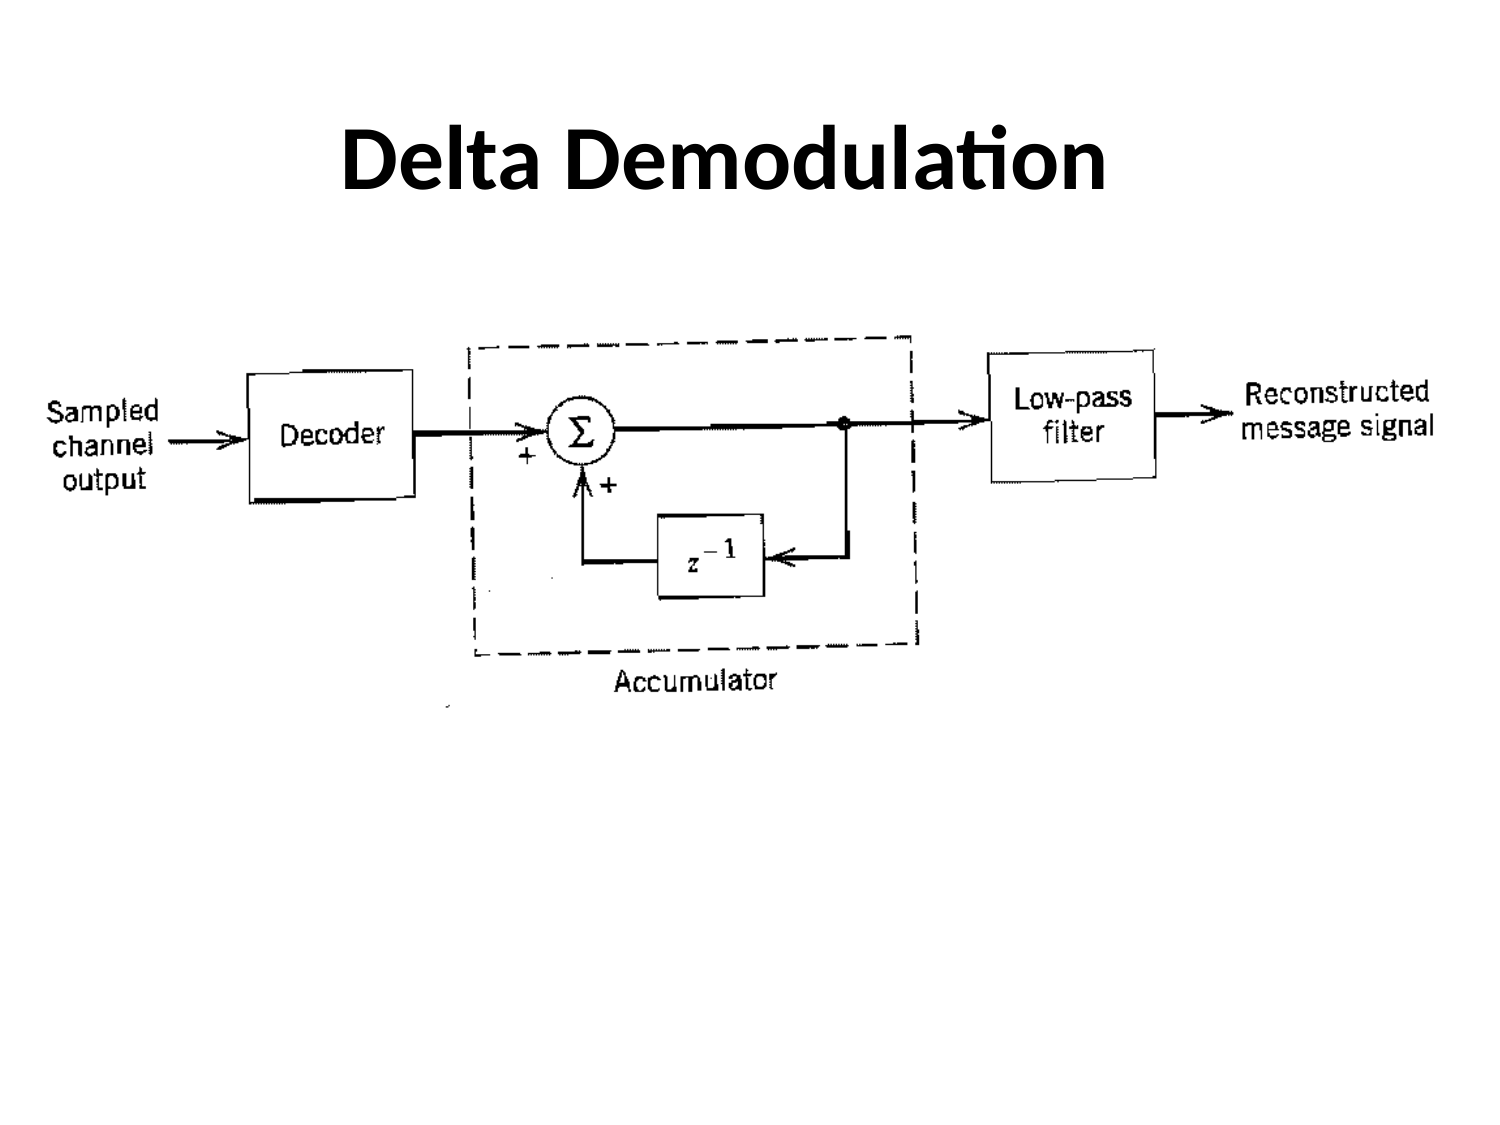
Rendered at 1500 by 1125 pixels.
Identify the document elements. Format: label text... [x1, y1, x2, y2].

picture [0, 299, 1451, 709]
title Delta Demodulation [50, 87, 1400, 218]
